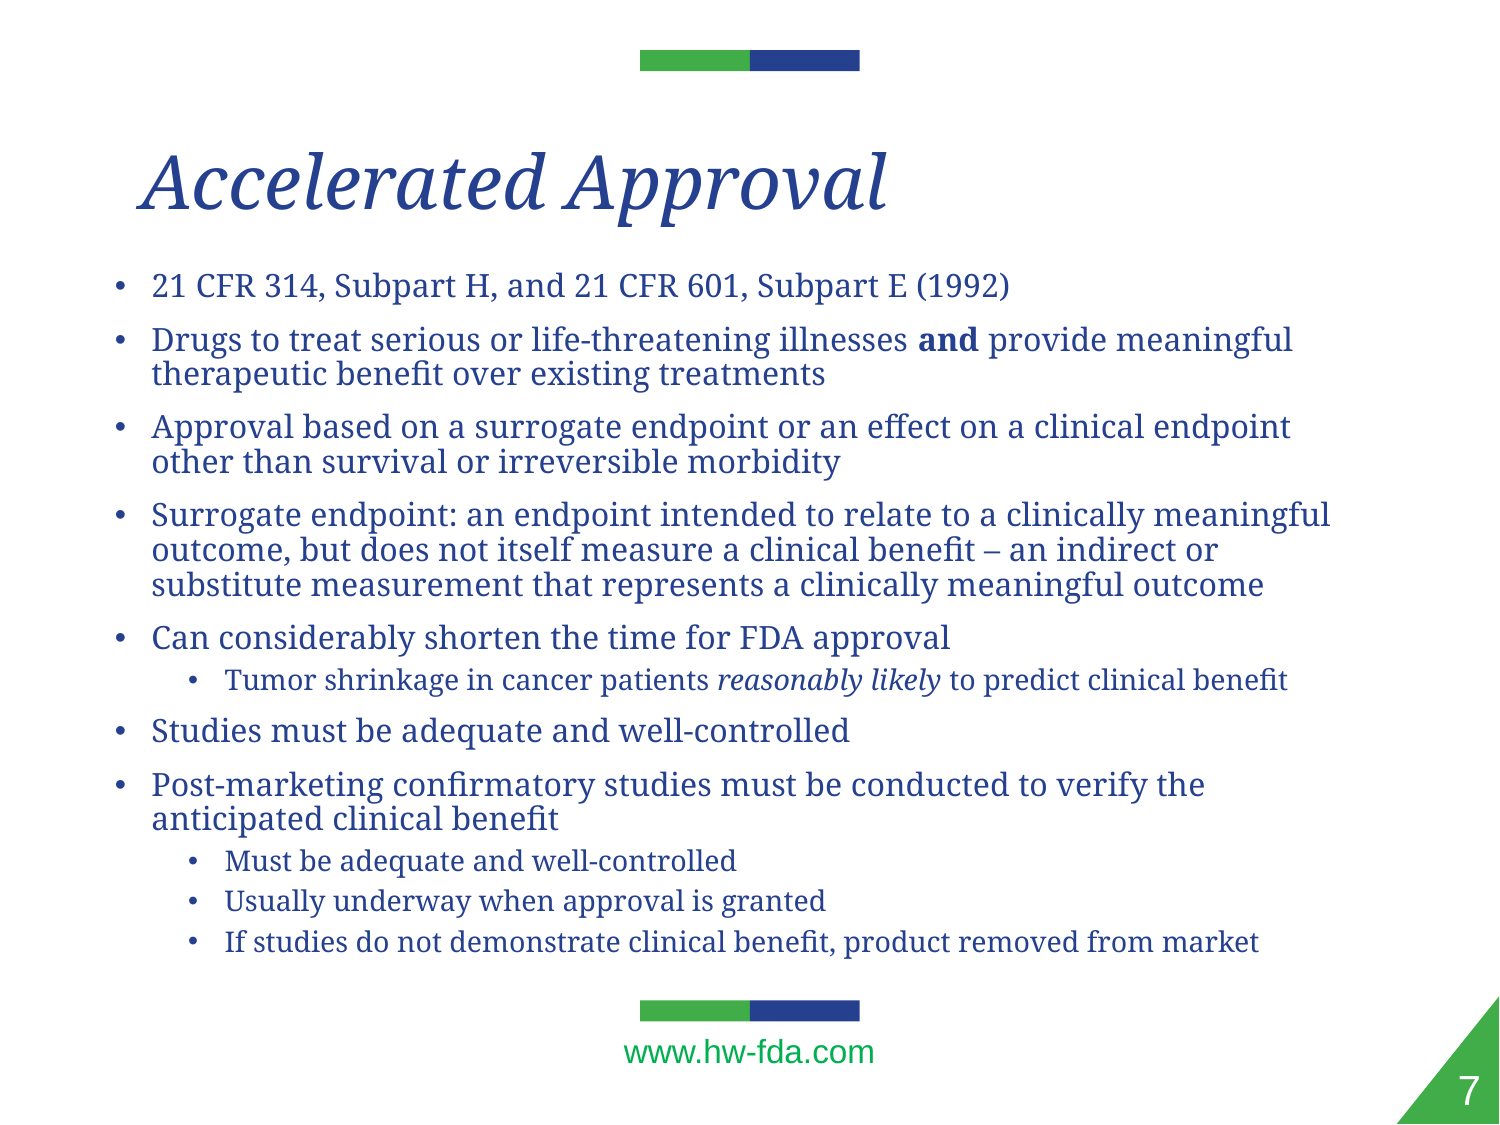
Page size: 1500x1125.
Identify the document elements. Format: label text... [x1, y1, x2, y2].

title Accelerated Approval [125, 137, 1419, 355]
list 21 CFR 314, Subpart H, and 21 CFR 601, Subpart E (1992) Drugs to treat serious or life-threatening illnesses and provide meaningful therapeutic benefit over existing treatments Approval based on a surrogate endpoint or an effect on a clinical endpoint other than survival or irreversible morbidity Surrogate endpoint: an endpoint intended to relate to a clinically meaningful outcome, but does not itself measure a clinical benefit – an indirect or substitute measurement that represents a clinically meaningful outcome Can considerably shorten the time for FDA approval Tumor shrinkage in cancer patients reasonably likely to predict clinical benefit Studies must be adequate and well-controlled Post-marketing confirmatory studies must be conducted to verify the anticipated clinical benefit Must be adequate and well-controlled Usually underway when approval is granted If studies do not demonstrate clinical benefit, product removed from market [99, 262, 1394, 977]
text_box 7 [1452, 1074, 1482, 1115]
